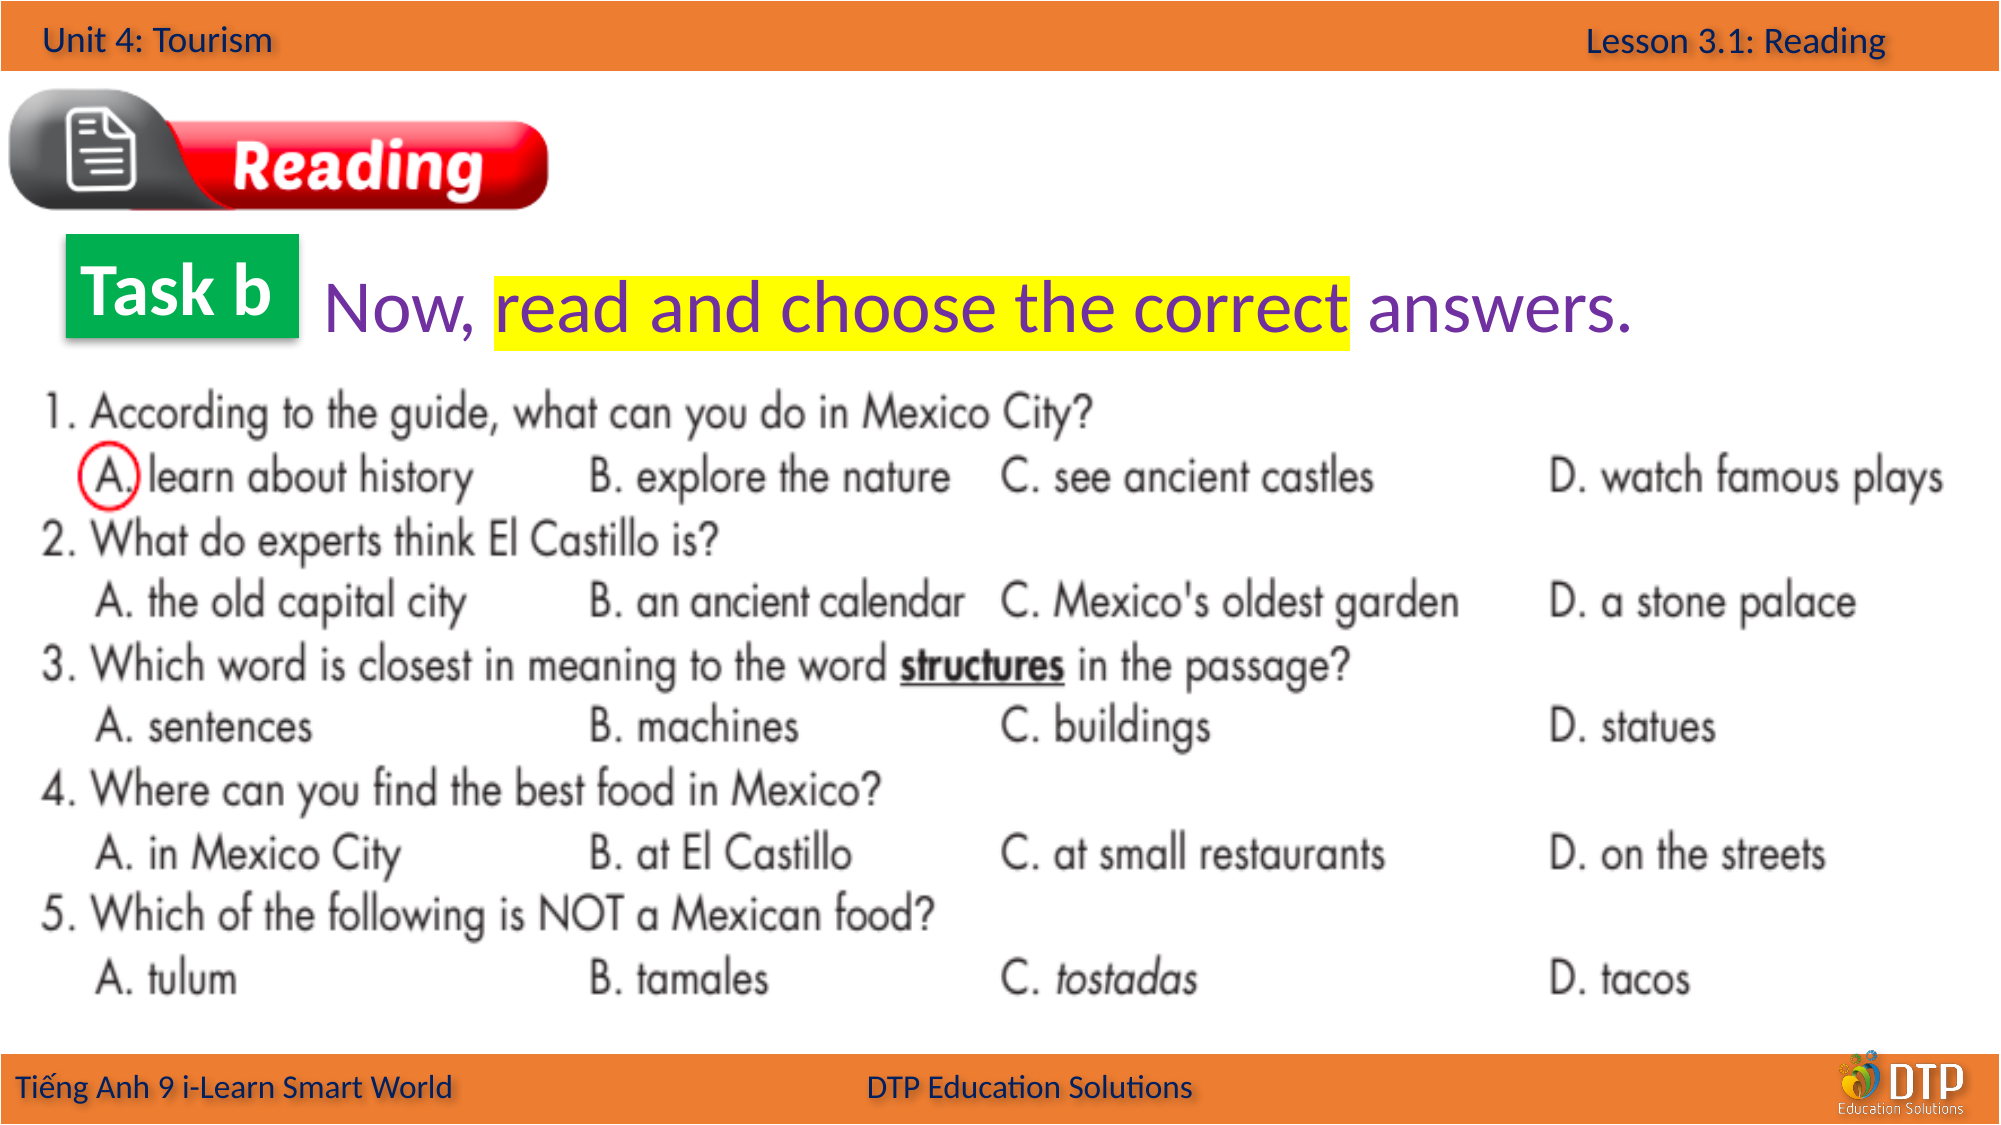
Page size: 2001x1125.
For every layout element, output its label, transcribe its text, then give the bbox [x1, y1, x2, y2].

text_box Task b [65, 242, 299, 339]
picture [30, 373, 1970, 1016]
text_box Now, read and choose the correct answers. [8, 205, 1992, 355]
picture [1839, 1050, 1963, 1114]
picture [0, 71, 565, 234]
